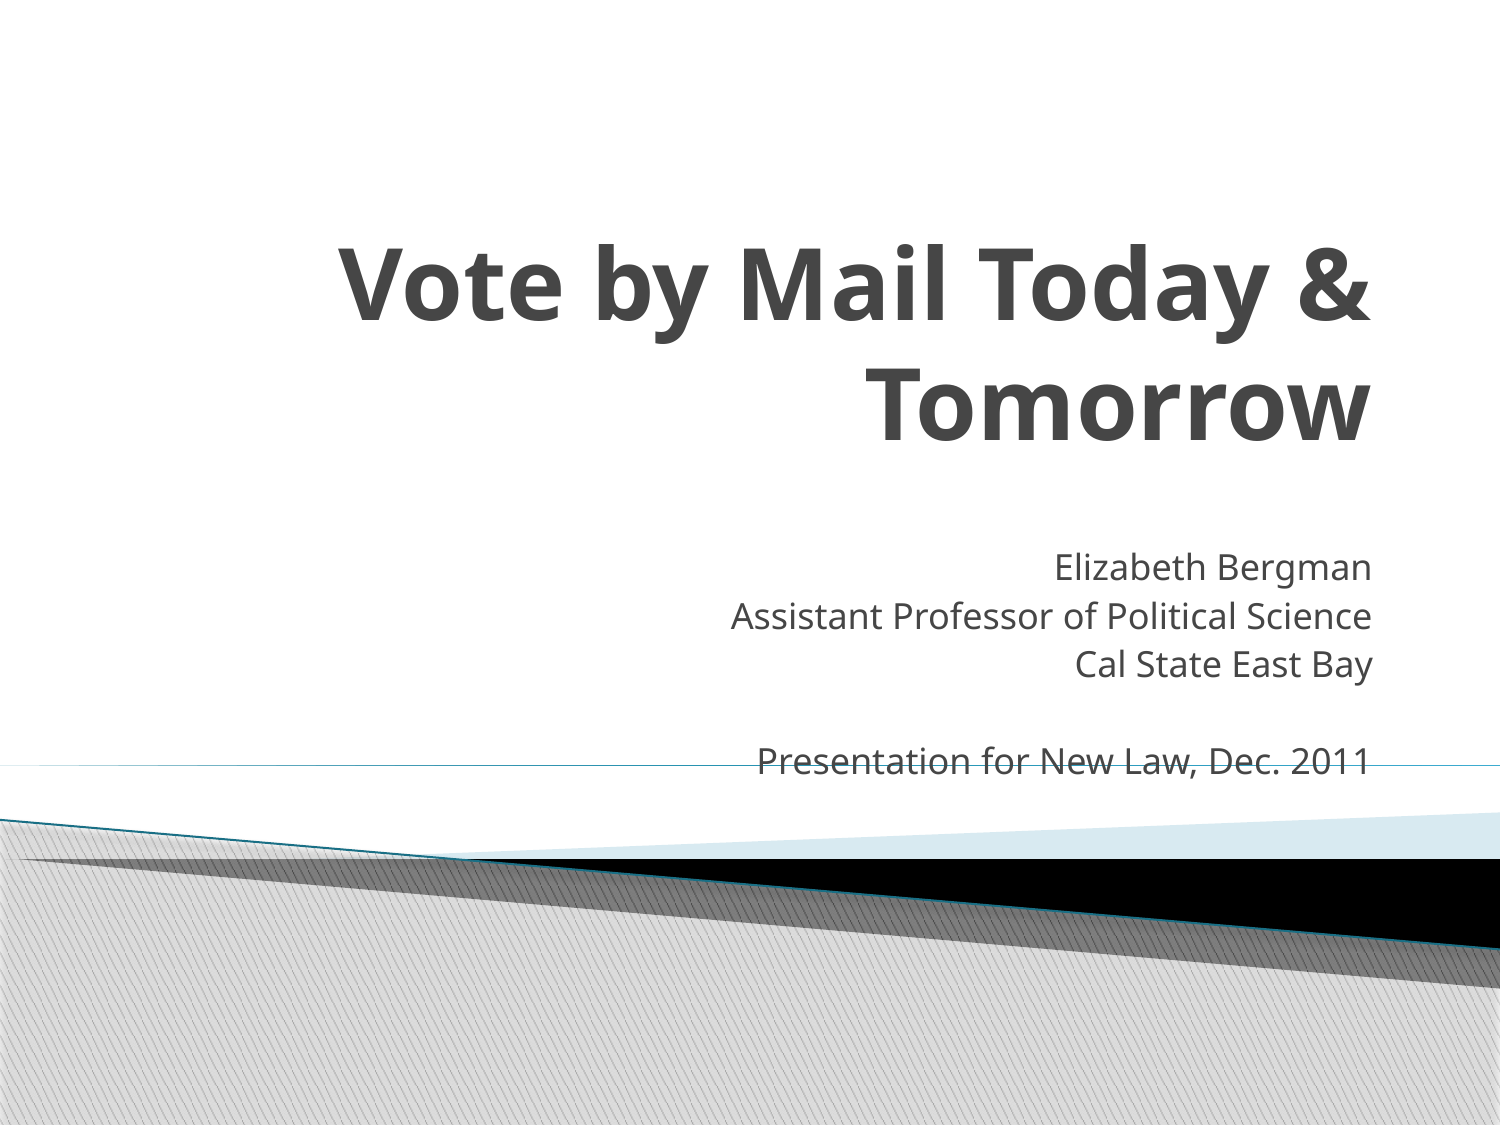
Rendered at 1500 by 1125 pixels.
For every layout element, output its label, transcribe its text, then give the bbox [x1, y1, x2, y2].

subtitle Elizabeth Bergman Assistant Professor of Political Science Cal State East Bay Presentation for New Law, Dec. 2011 [112, 537, 1388, 790]
title Vote by Mail Today & Tomorrow [62, 187, 1388, 588]
picture [5, 859, 1500, 989]
